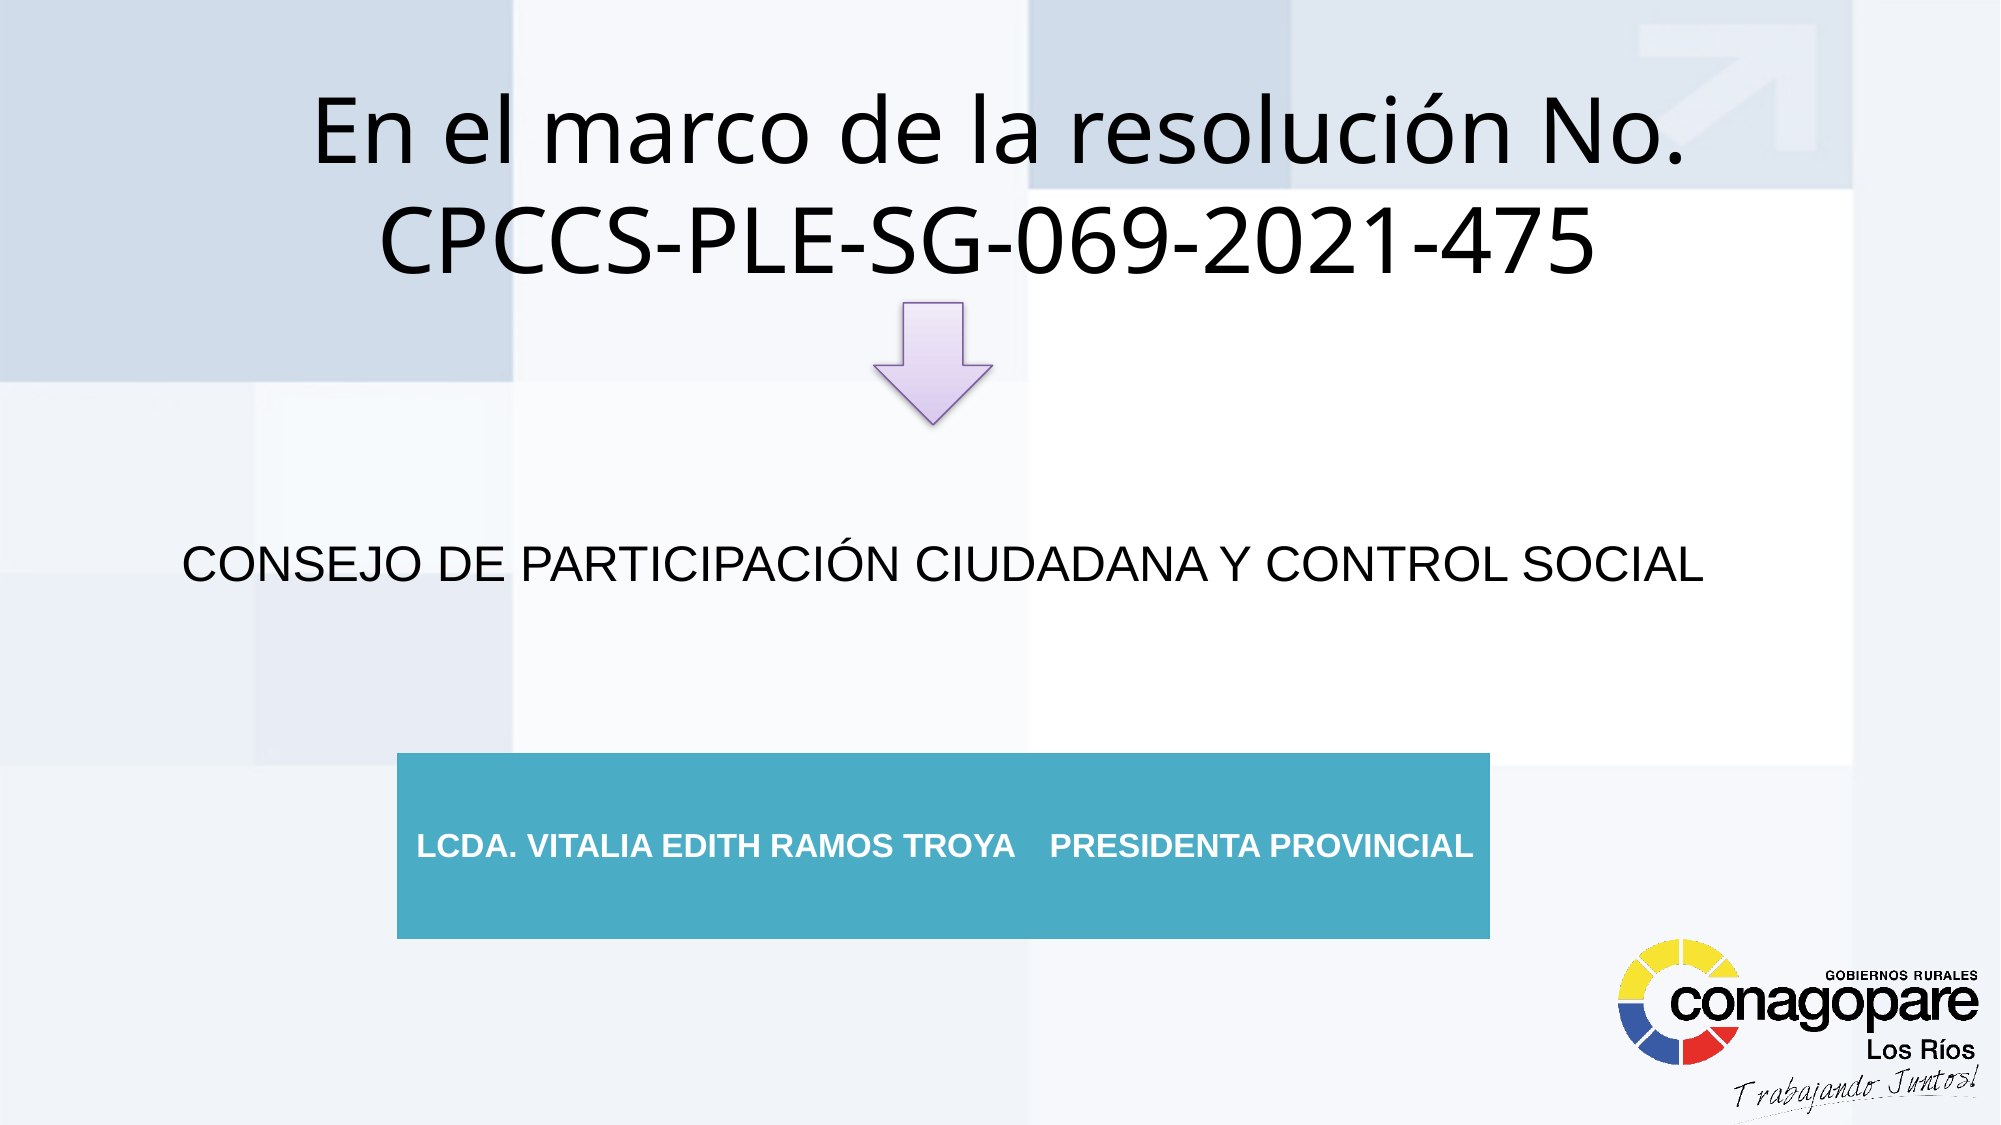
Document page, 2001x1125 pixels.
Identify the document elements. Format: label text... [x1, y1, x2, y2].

table_header LCDA. VITALIA EDITH RAMOS TROYA [399, 754, 1035, 938]
list CONSEJO DE PARTICIPACIÓN CIUDADANA Y CONTROL SOCIAL [137, 524, 1750, 656]
table_header PRESIDENTA PROVINCIAL [1035, 754, 1488, 938]
text_box [872, 302, 994, 426]
picture [0, 0, 2001, 1125]
title En el marco de la resolución No. CPCCS-PLE-SG-069-2021-475 [137, 64, 1863, 282]
